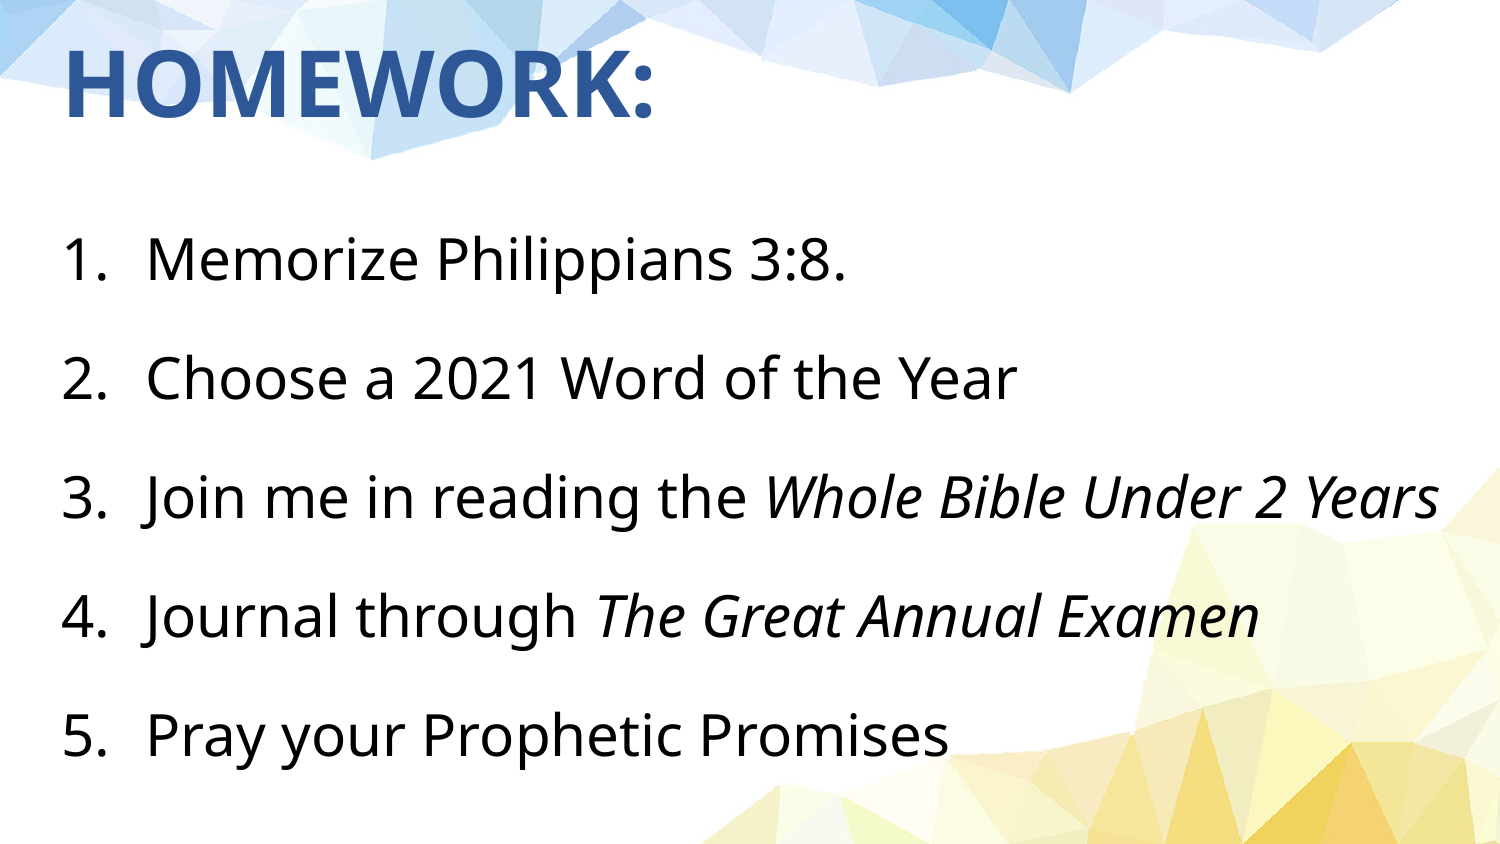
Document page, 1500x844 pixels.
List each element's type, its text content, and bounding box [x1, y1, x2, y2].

picture [0, 0, 1500, 844]
list Memorize Philippians 3:8. Choose a 2021 Word of the Year Join me in reading the Whole Bible Under 2 Years Journal through The Great Annual Examen Pray your Prophetic Promises [46, 171, 1463, 834]
title HOMEWORK: [46, 18, 1486, 149]
